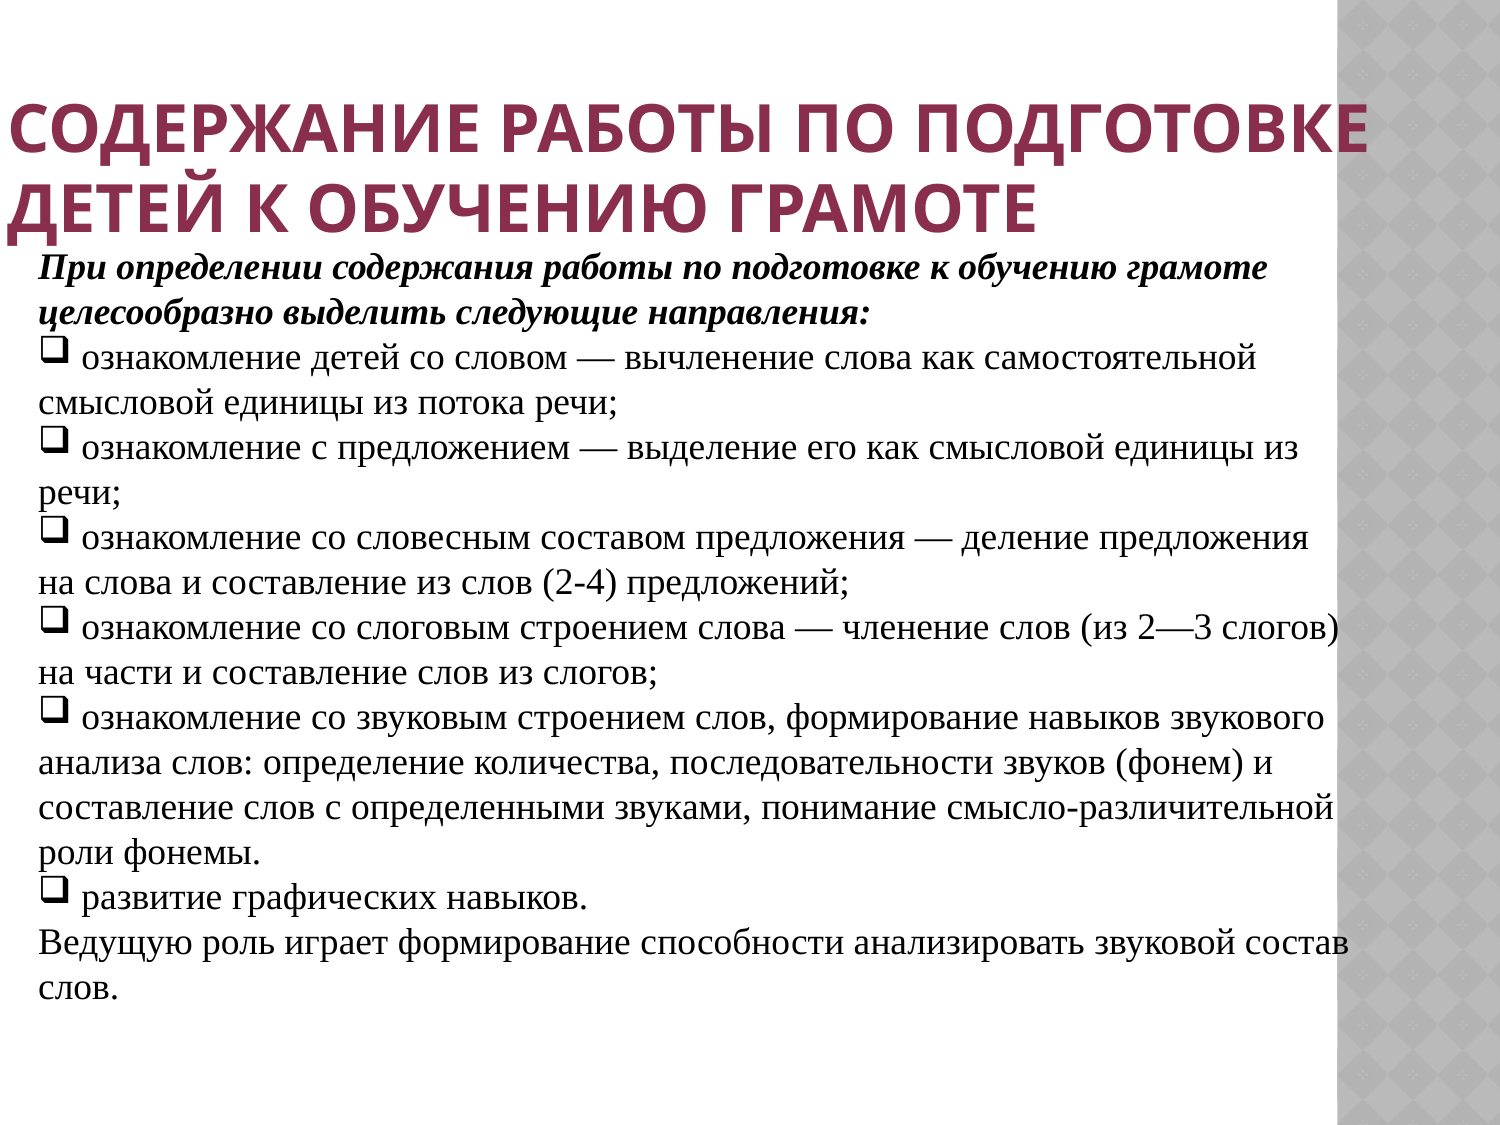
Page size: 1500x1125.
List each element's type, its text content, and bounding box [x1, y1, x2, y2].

title Содержание работы по подготовке детей к обучению грамоте [0, 0, 1500, 247]
text_box При определении содержания работы по подготовке к обучению грамоте целесообразно выделить следующие направления: ознакомление детей со словом — вычленение слова как самостоятельной смысловой единицы из потока речи; ознакомление с предложением — выделение его как смысловой единицы из речи; ознакомление со словесным составом предложения — деление предложения на слова и составление из слов (2-4) предложений; ознакомление со слоговым строением слова — членение слов (из 2—3 слогов) на части и составление слов из слогов; ознакомление со звуковым строением слов, формирование навыков звукового анализа слов: определение количества, последовательности звуков (фонем) и составление слов с определенными звуками, понимание смысло-различительной роли фонемы. развитие графических навыков. Ведущую роль играет формирование способности анализировать звуковой состав слов. [23, 234, 1371, 1015]
